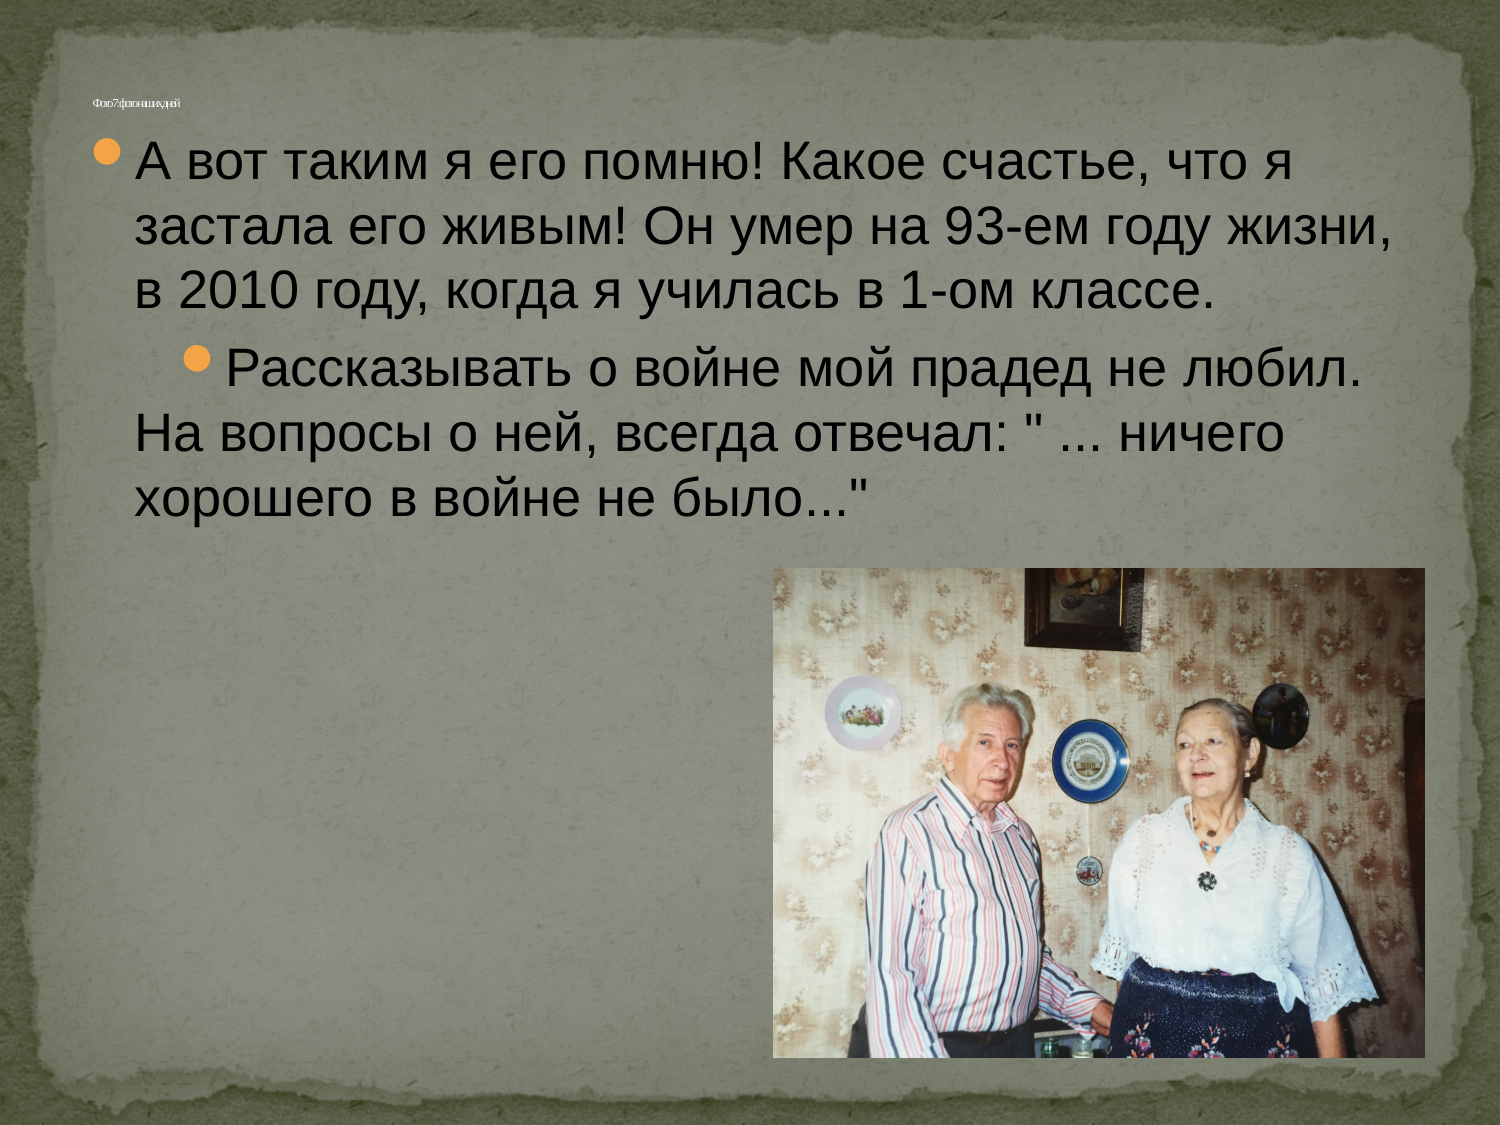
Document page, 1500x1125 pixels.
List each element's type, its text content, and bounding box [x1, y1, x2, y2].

list А вот таким я его помню! Какое счастье, что я застала его живым! Он умер на 93-ем году жизни, в 2010 году, когда я училась в 1-ом классе. Рассказывать о войне мой прадед не любил. На вопросы о ней, всегда отвечал: " ... ничего хорошего в войне не было..." [75, 118, 1425, 1000]
title Фото 7: фото наших дней [74, 24, 1425, 118]
picture [773, 568, 1426, 1058]
